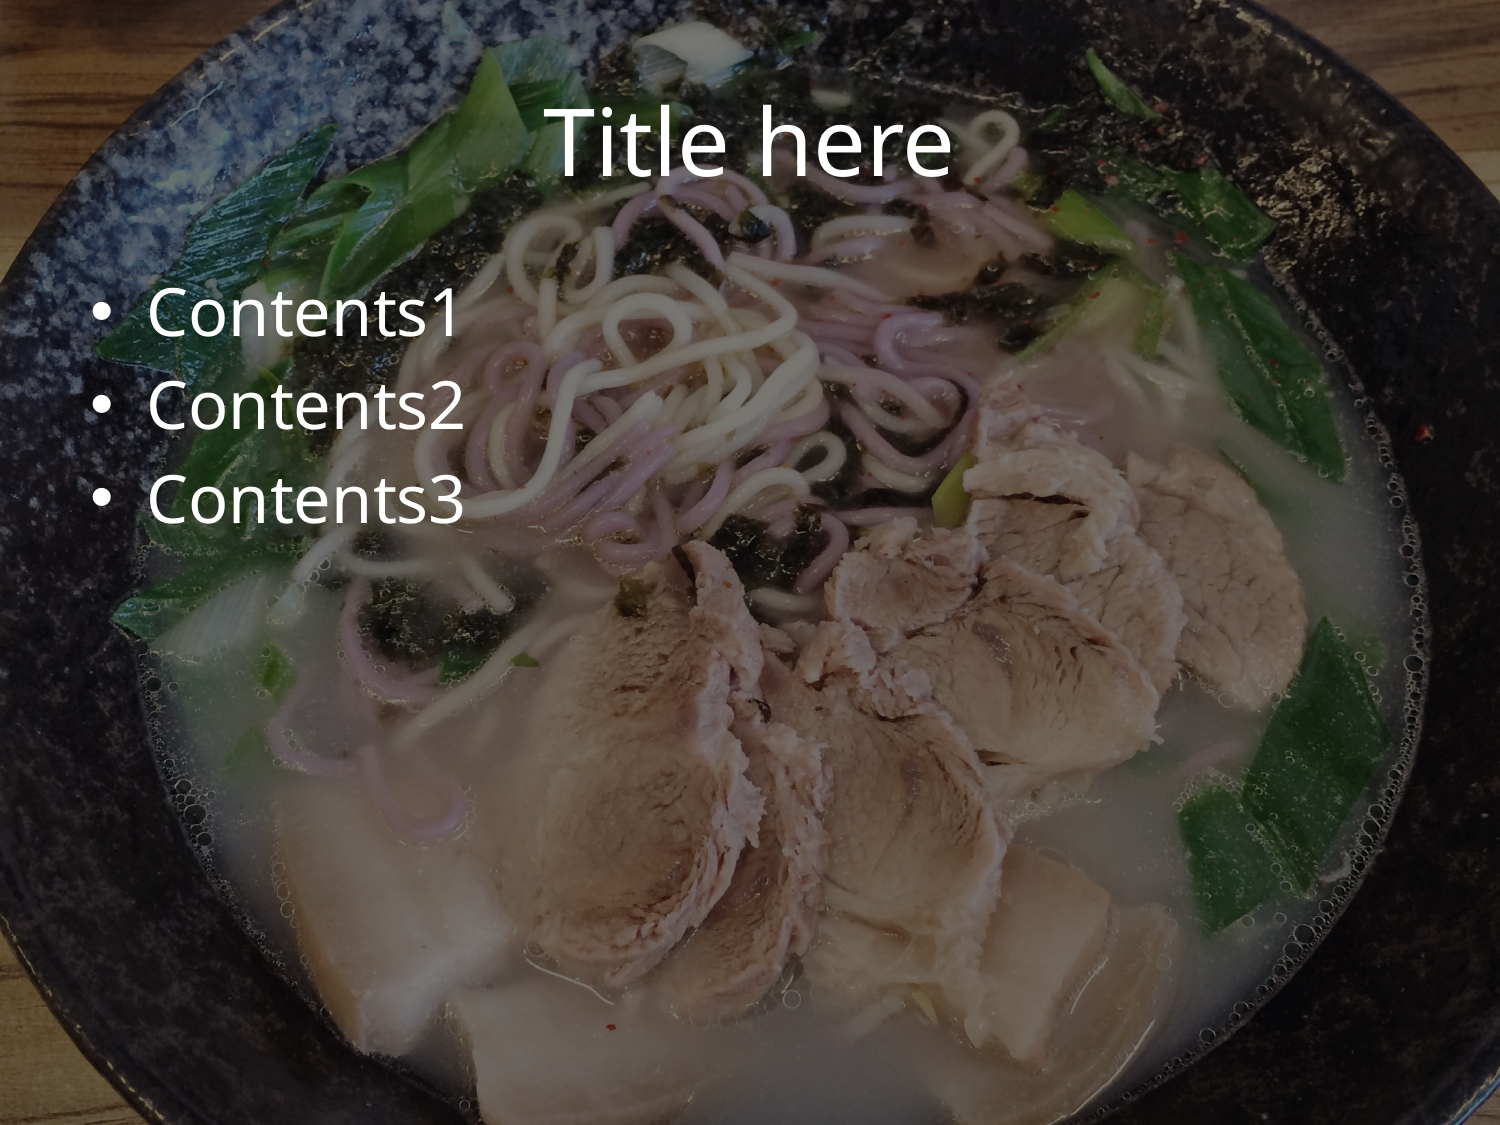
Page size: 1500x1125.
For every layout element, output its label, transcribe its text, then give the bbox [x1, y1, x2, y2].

text_box [0, 0, 1500, 1125]
list Contents1 Contents2 Contents3 [75, 262, 1425, 1005]
title Title here [75, 45, 1425, 233]
